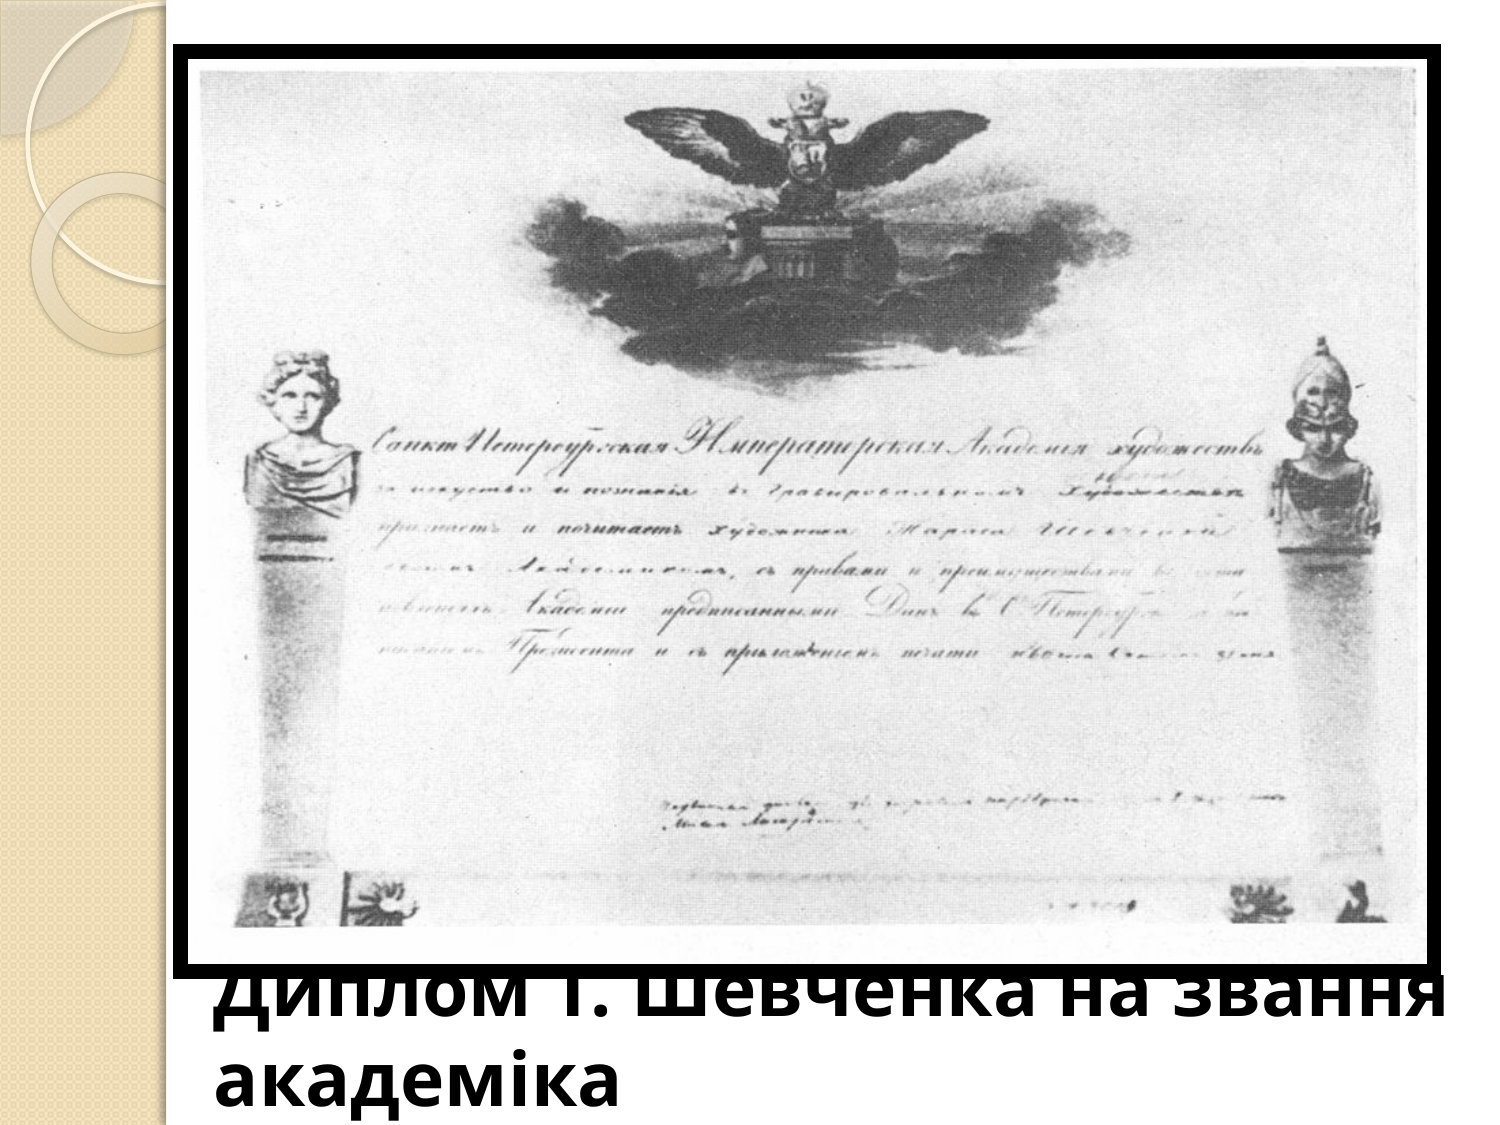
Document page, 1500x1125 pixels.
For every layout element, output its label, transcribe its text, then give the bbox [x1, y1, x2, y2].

title Диплом Т. Шевченка на звання академіка [199, 937, 1500, 1125]
picture [187, 58, 1427, 965]
